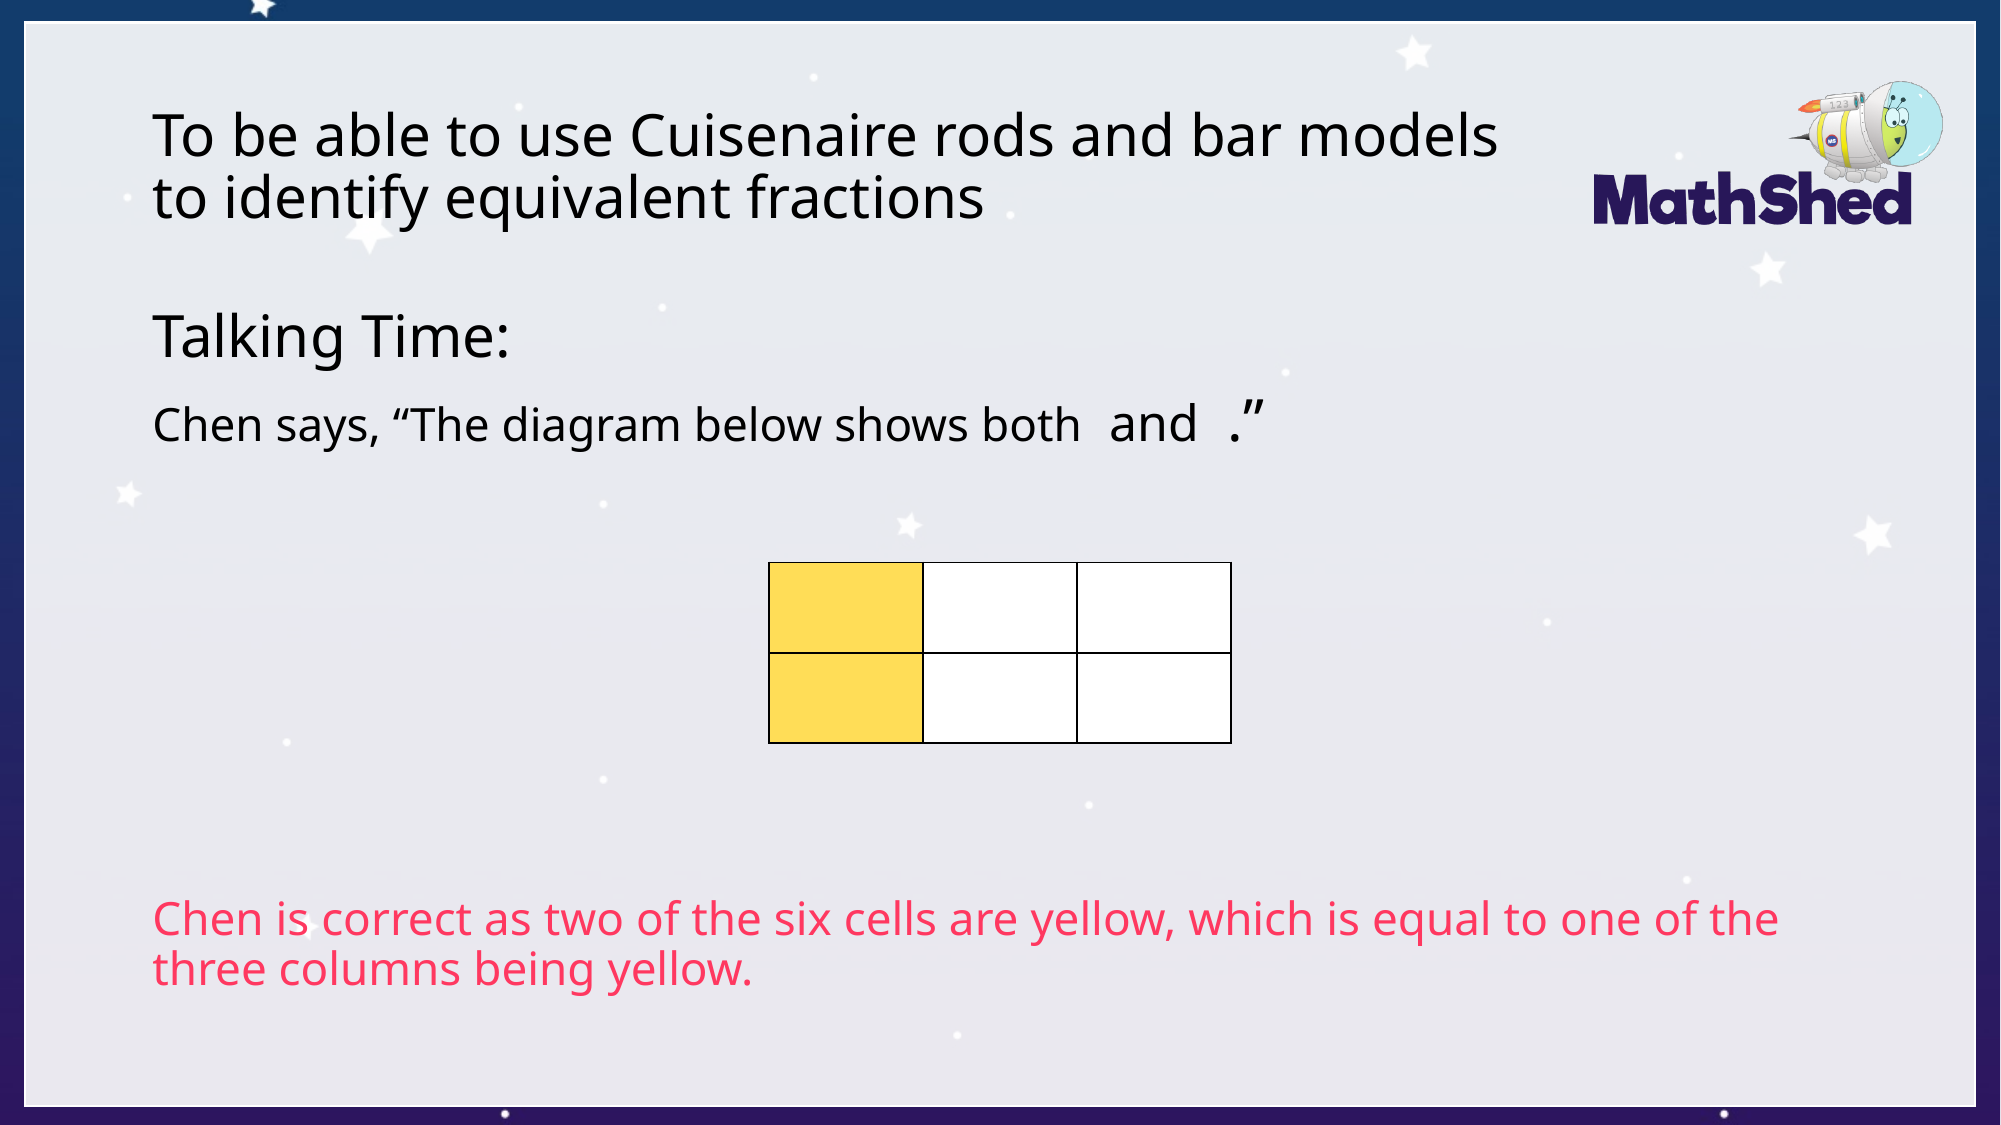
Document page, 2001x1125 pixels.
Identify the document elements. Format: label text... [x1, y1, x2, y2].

table_header [924, 563, 1076, 652]
table_header [770, 563, 922, 652]
table_header [1078, 563, 1230, 652]
table_cell [1078, 654, 1230, 742]
title To be able to use Cuisenaire rods and bar models to identify equivalent fractions [137, 59, 1578, 278]
table_cell [924, 654, 1076, 742]
table_cell [770, 654, 922, 742]
picture [0, 0, 2001, 1125]
